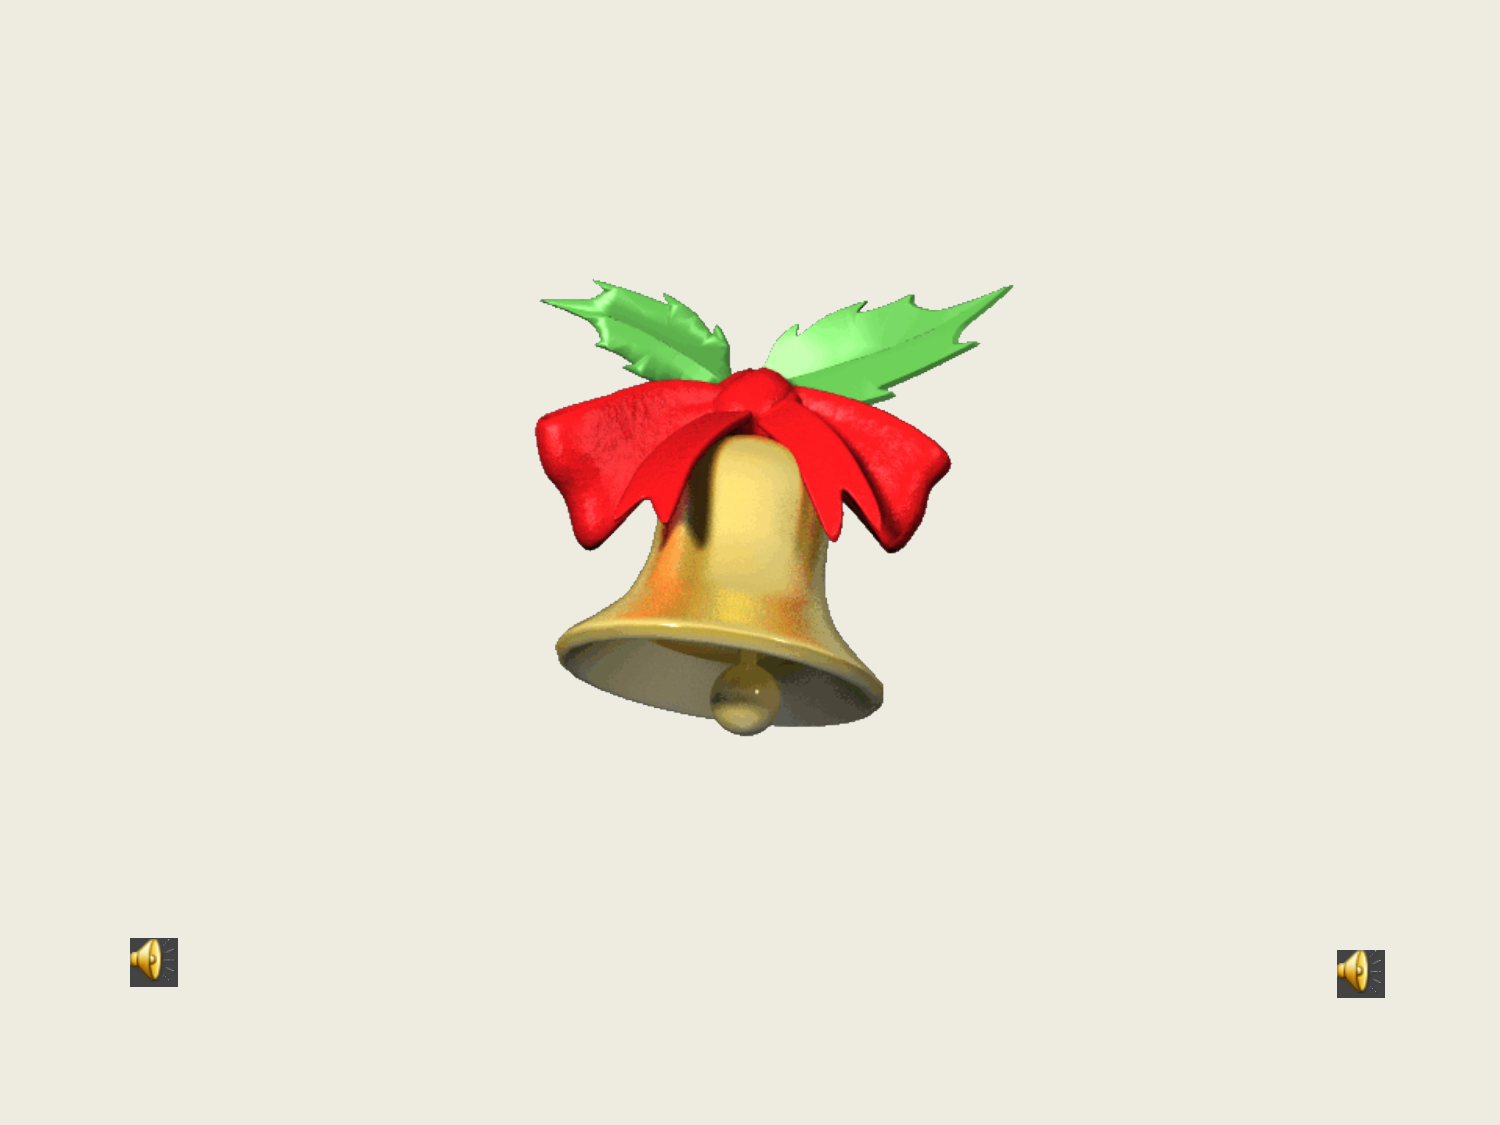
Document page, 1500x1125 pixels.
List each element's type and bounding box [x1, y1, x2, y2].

picture [128, 937, 180, 988]
picture [480, 245, 1028, 794]
picture [1335, 948, 1387, 1000]
